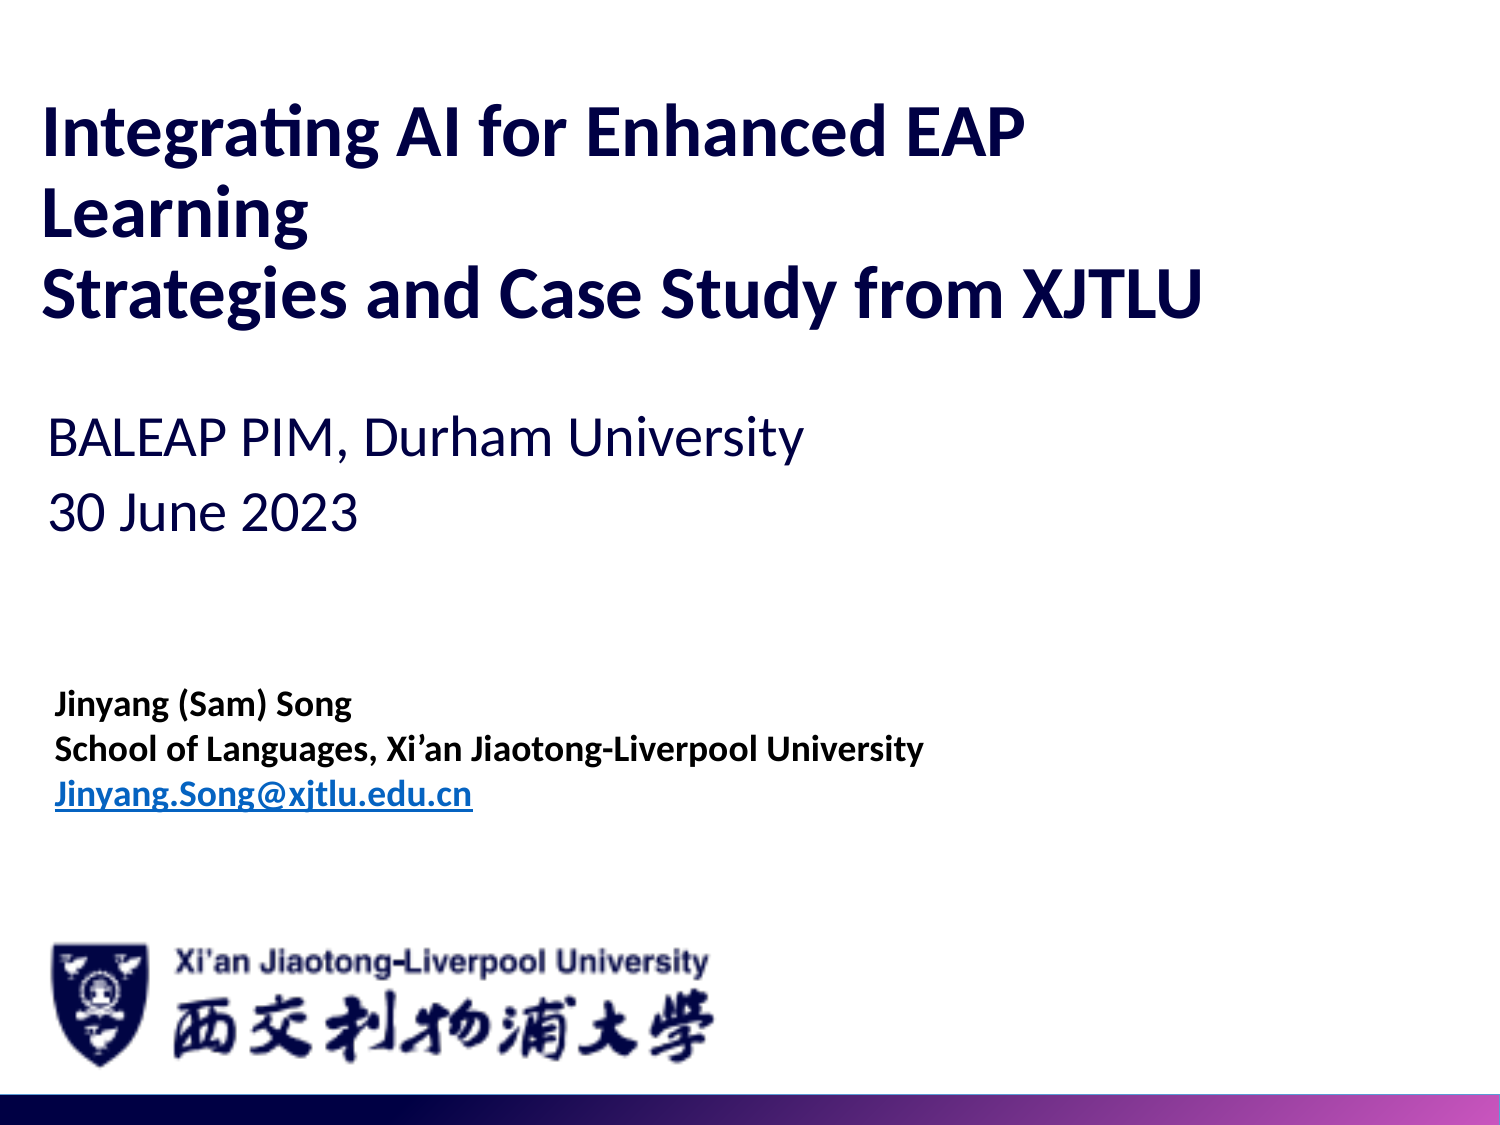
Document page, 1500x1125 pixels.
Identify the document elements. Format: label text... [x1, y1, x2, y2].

subtitle BALEAP PIM, Durham University 30 June 2023 [32, 398, 1337, 614]
text_box Jinyang (Sam) Song School of Languages, Xi’an Jiaotong-Liverpool University Jinyang.Song@xjtlu.edu.cn [39, 671, 998, 867]
picture [32, 929, 726, 1077]
title Integrating AI for Enhanced EAP Learning Strategies and Case Study from XJTLU [26, 49, 1302, 433]
